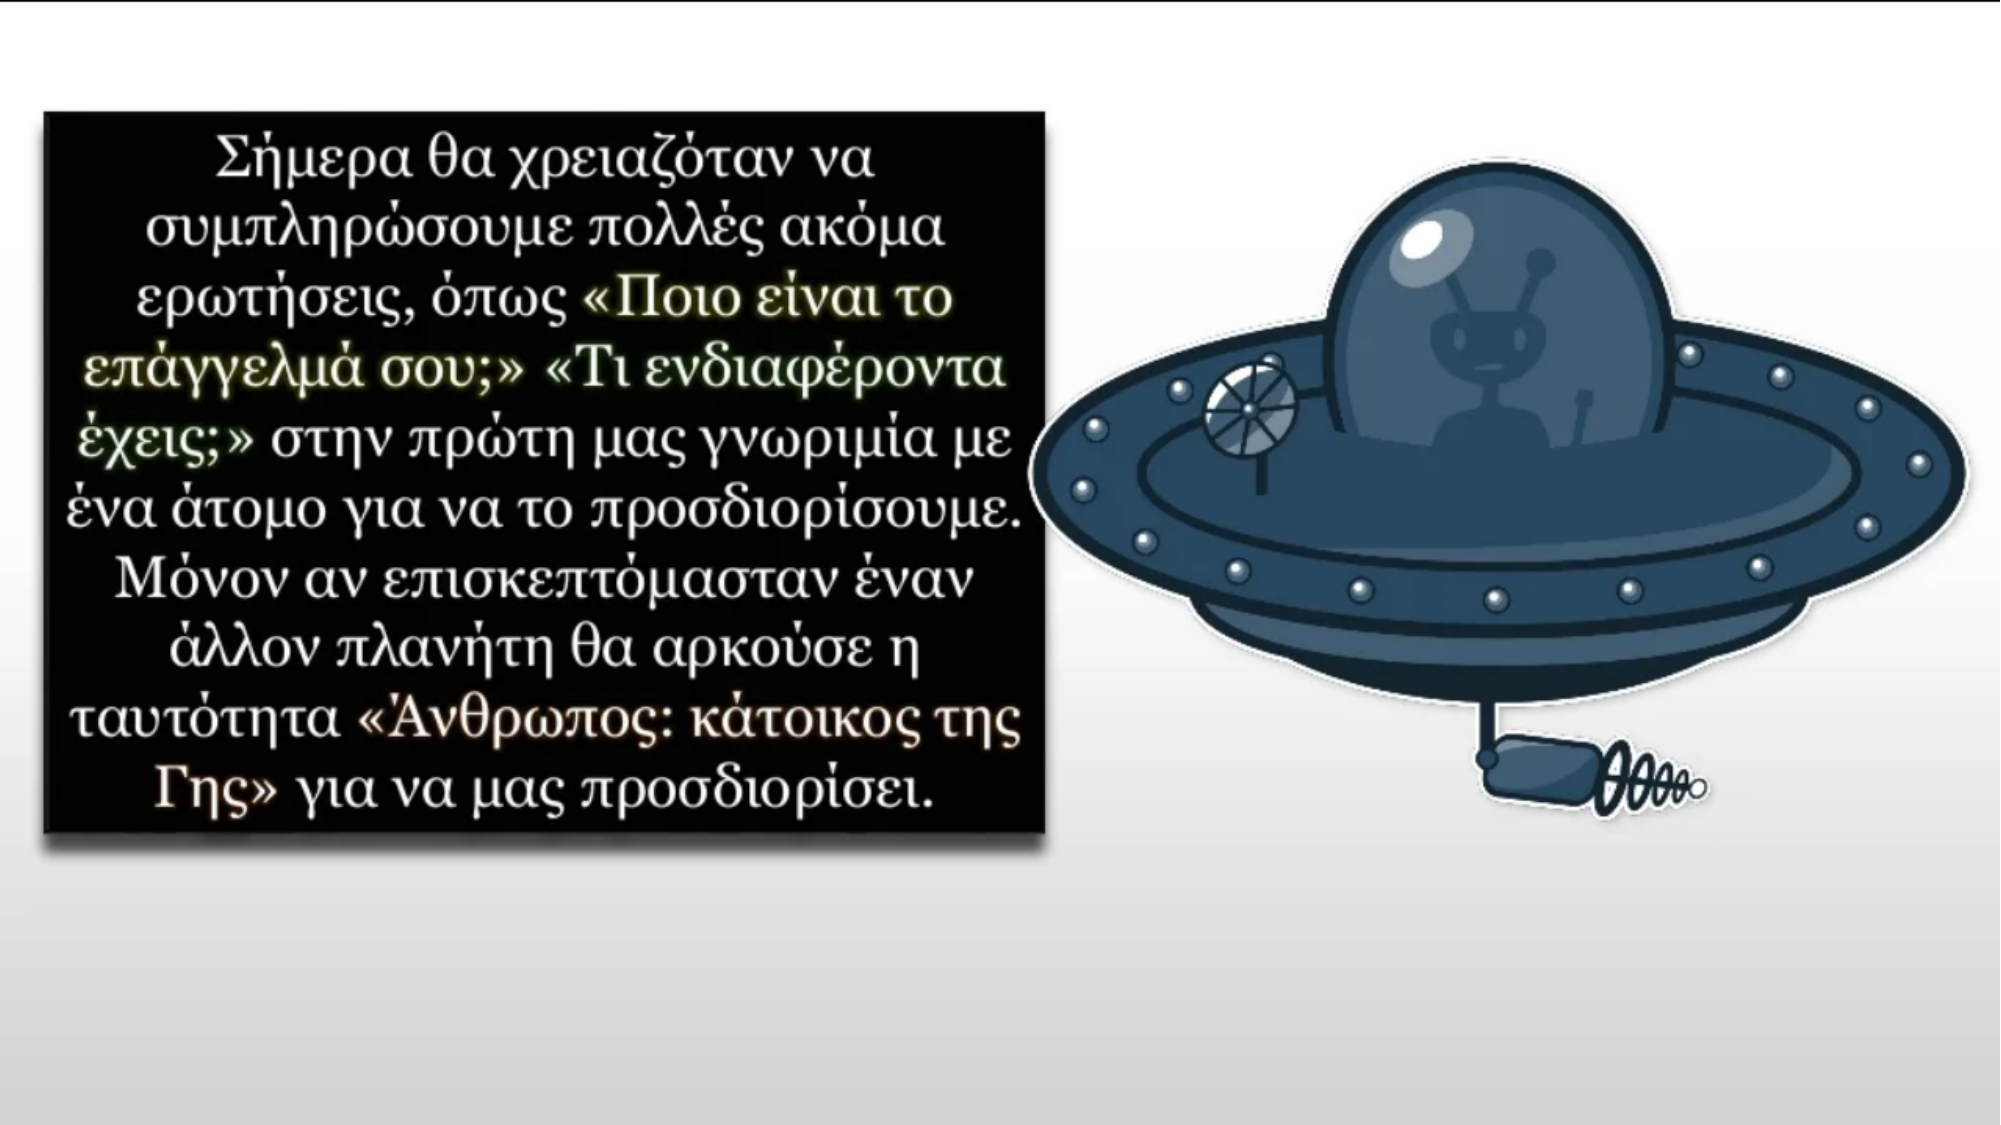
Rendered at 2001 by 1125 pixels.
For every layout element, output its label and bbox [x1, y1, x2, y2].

list [0, 0, 2000, 1125]
